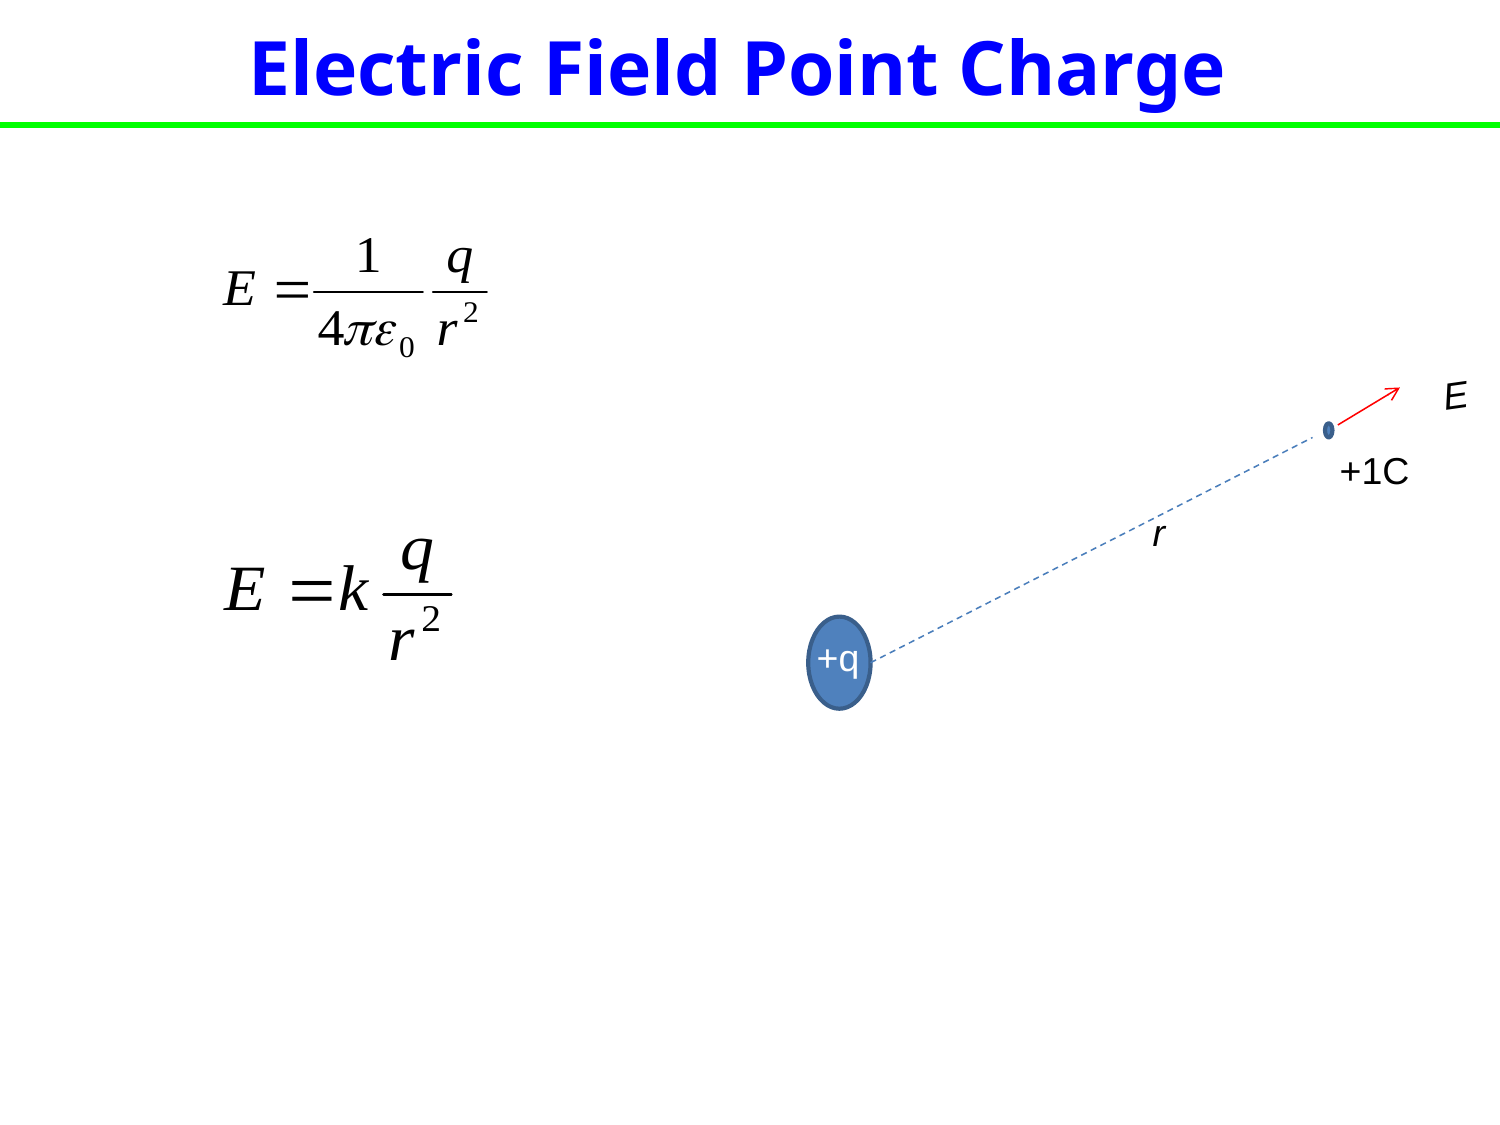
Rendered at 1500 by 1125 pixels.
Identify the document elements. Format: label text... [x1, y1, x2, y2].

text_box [870, 437, 1313, 663]
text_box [801, 616, 876, 709]
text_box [213, 223, 497, 370]
text_box +1C [1324, 439, 1425, 500]
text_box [1337, 387, 1401, 426]
text_box Electric Field Point Charge [62, 12, 1413, 180]
text_box E [1424, 359, 1487, 427]
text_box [212, 507, 467, 676]
text_box [1322, 421, 1335, 439]
